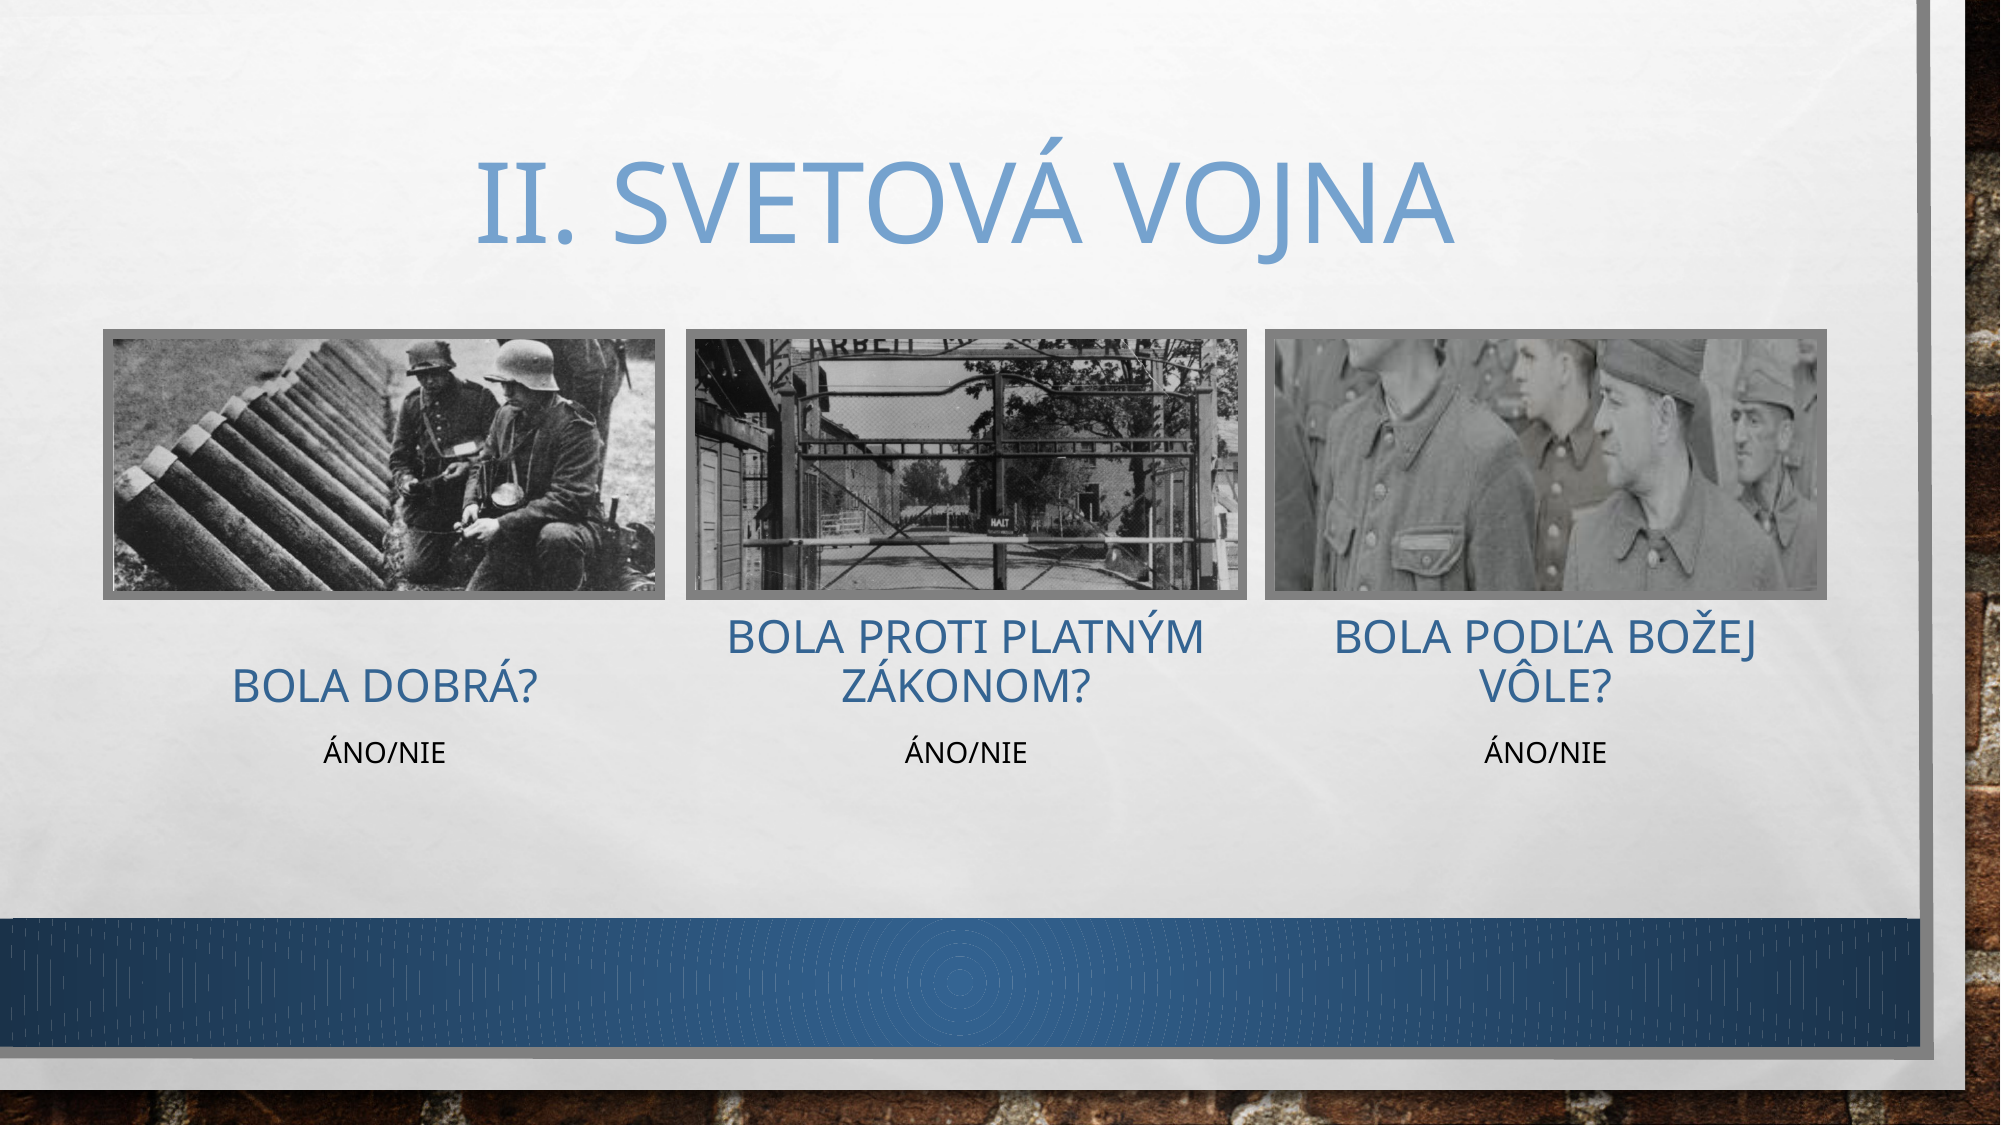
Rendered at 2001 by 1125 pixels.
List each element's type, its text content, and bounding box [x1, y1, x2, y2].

list Bola podľa Božej vôle? [1274, 625, 1818, 720]
list Bola proti platným zákonom? [695, 625, 1239, 721]
title ii. Svetová vojna [112, 112, 1818, 302]
picture [112, 338, 656, 591]
list Áno/nie [694, 720, 1238, 882]
picture [694, 338, 1239, 591]
picture [1274, 338, 1818, 591]
list Áno/nie [113, 720, 657, 882]
list Bola dobrá? [113, 625, 657, 720]
list Áno/nie [1274, 720, 1818, 882]
picture [0, 0, 2000, 1125]
